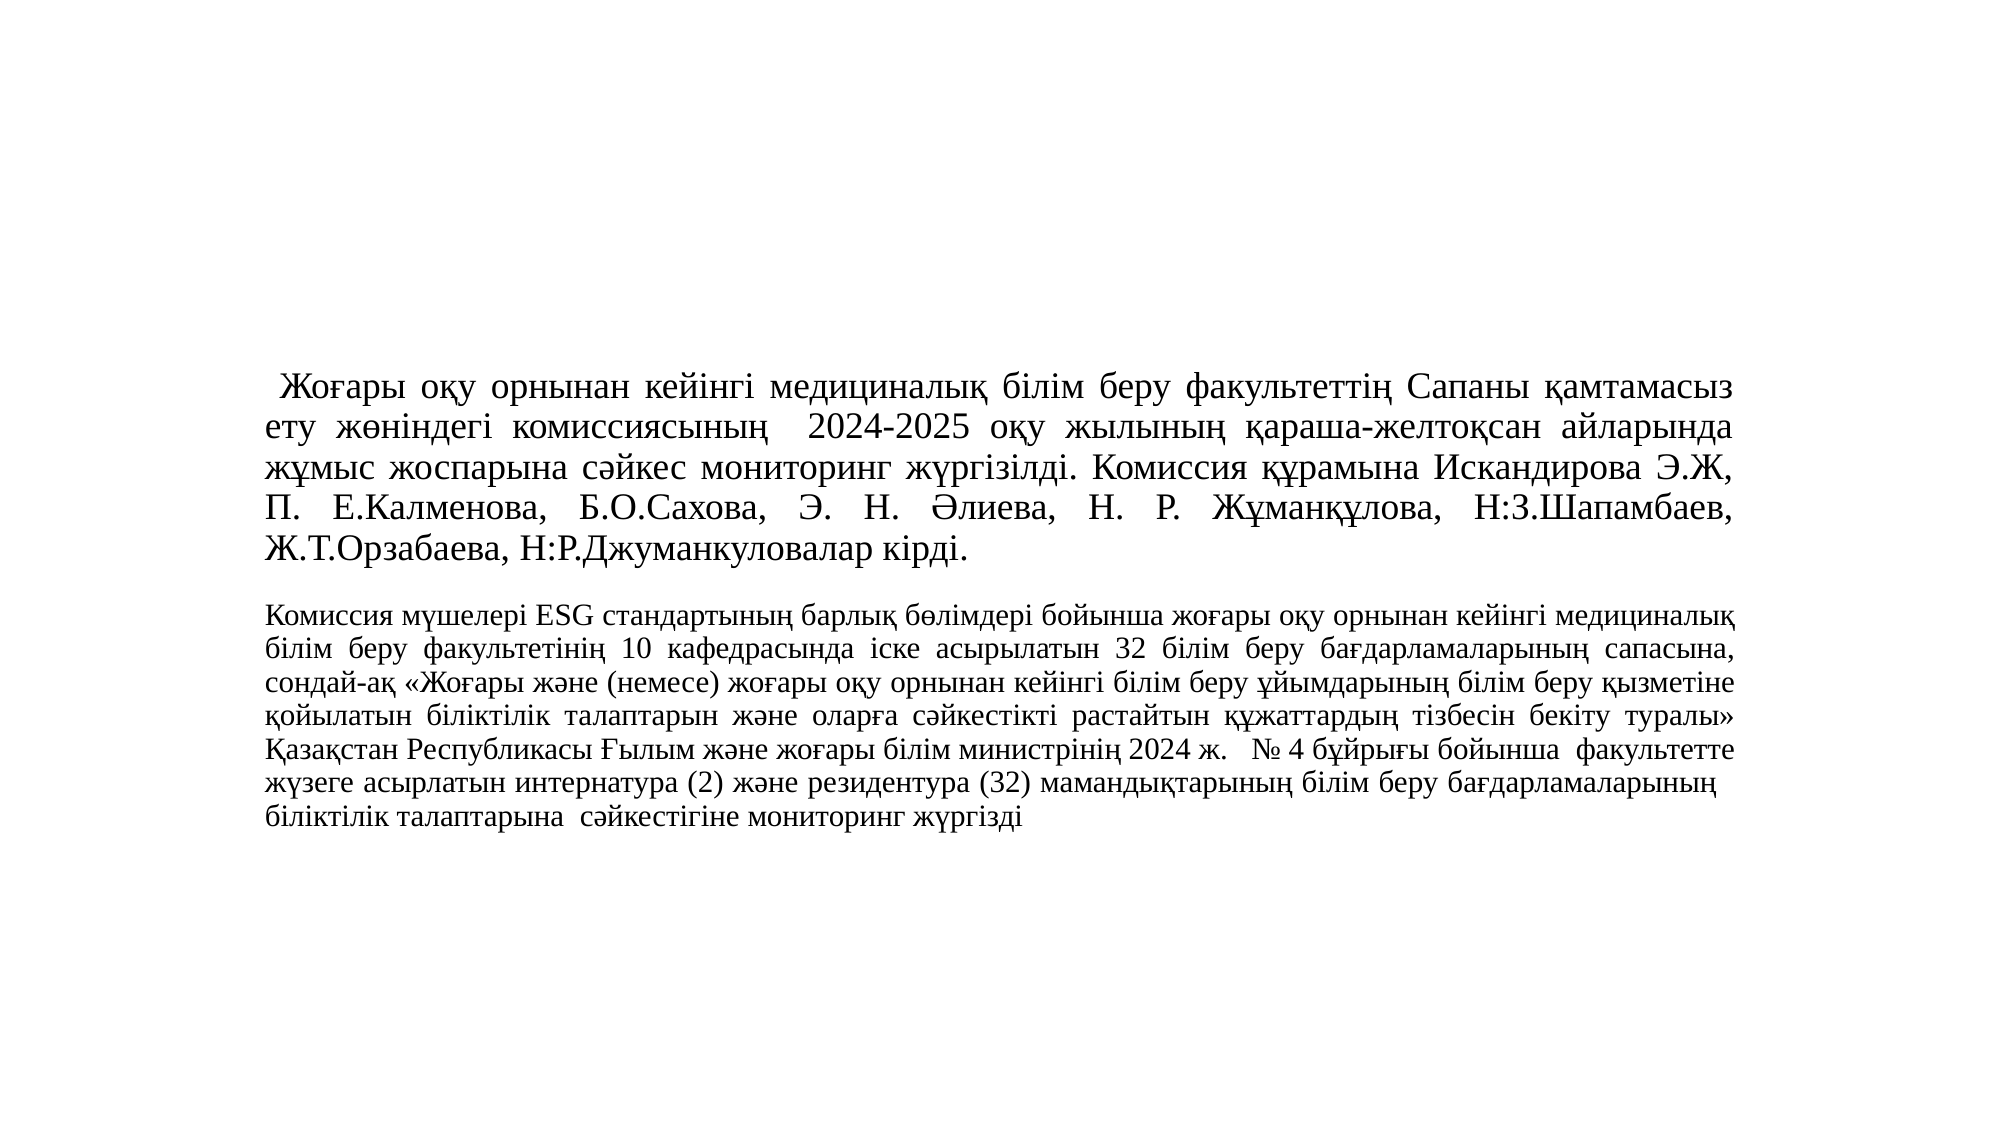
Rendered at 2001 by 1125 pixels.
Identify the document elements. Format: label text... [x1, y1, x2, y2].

subtitle Комиссия мүшелері ESG стандартының барлық бөлімдері бойынша жоғары оқу орнынан кейінгі медициналық білім беру факультетінің 10 кафедрасында іске асырылатын 32 білім беру бағдарламаларының сапасына, сондай-ақ «Жоғары және (немесе) жоғары оқу орнынан кейінгі білім беру ұйымдарының білім беру қызметіне қойылатын біліктілік талаптарын және оларға сәйкестікті растайтын құжаттардың тізбесін бекіту туралы» Қазақстан Республикасы Ғылым және жоғары білім министрінің 2024 ж. № 4 бұйрығы бойынша факультетте жүзеге асырлатын интернатура (2) және резидентура (32) мамандықтарының білім беру бағдарламаларының біліктілік талаптарына сәйкестігіне мониторинг жүргізді [249, 590, 1750, 863]
title Жоғары оқу орнынан кейінгі медициналық білім беру факультеттің Сапаны қамтамасыз ету жөніндегі комиссиясының 2024-2025 оқу жылының қараша-желтоқсан айларында жұмыс жоспарына сәйкес мониторинг жүргізілді. Комиссия құрамына Искандирова Э.Ж, П. Е.Калменова, Б.О.Сахова, Э. Н. Әлиева, Н. Р. Жұманқұлова, Н:З.Шапамбаев, Ж.Т.Орзабаева, Н:Р.Джуманкуловалар кірді. [249, 107, 1750, 576]
